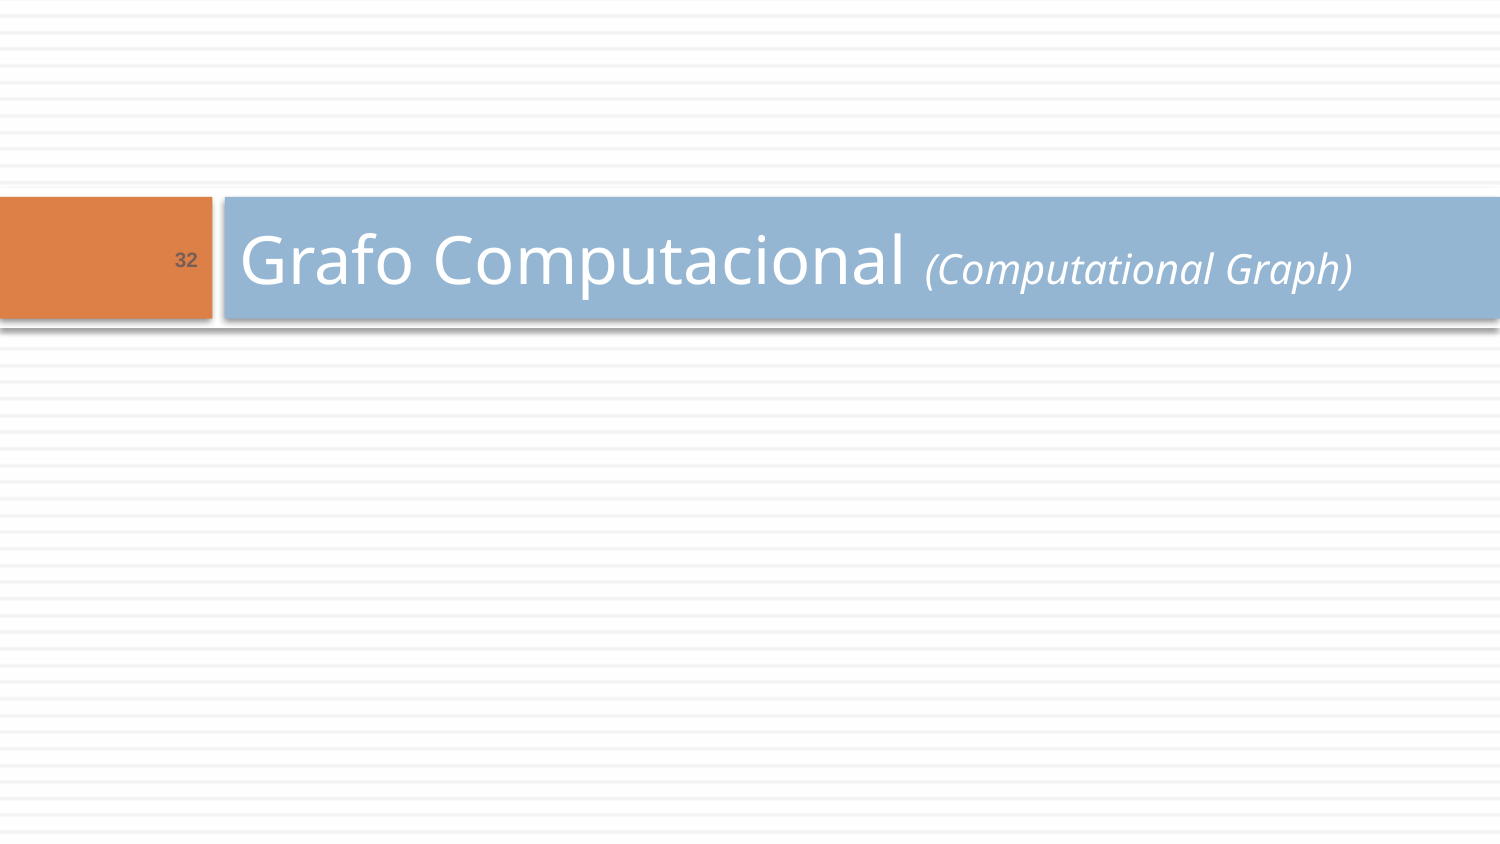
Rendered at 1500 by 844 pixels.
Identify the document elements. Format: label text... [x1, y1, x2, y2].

title Grafo Computacional (Computational Graph) [225, 196, 1475, 319]
slide_number 32 [0, 215, 213, 302]
